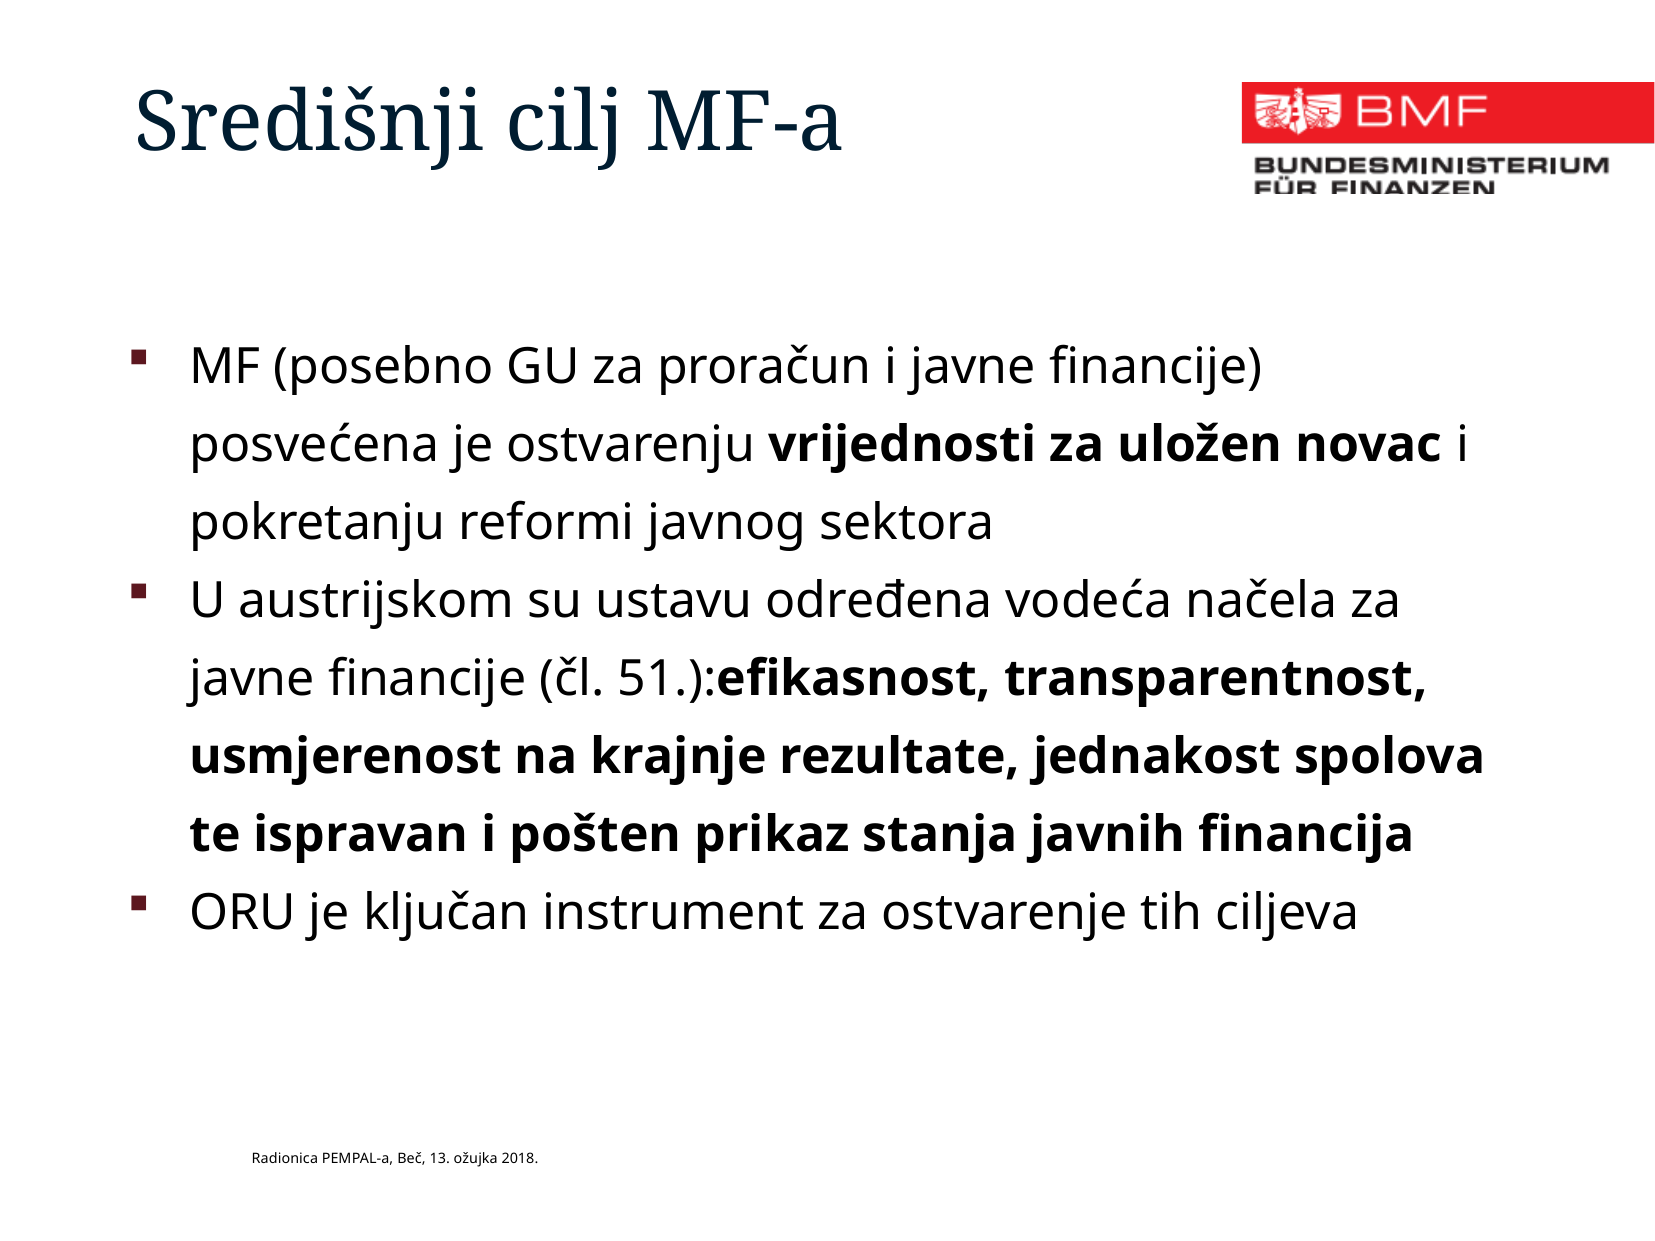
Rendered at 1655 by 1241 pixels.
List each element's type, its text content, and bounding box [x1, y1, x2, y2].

list MF (posebno GU za proračun i javne financije) posvećena je ostvarenju vrijednosti za uložen novac i pokretanju reformi javnog sektora U austrijskom su ustavu određena vodeća načela za javne financije (čl. 51.):efikasnost, transparentnost, usmjerenost na krajnje rezultate, jednakost spolova te ispravan i pošten prikaz stanja javnih financija ORU je ključan instrument za ostvarenje tih ciljeva [110, 307, 1528, 1046]
list Središnji cilj MF-a [118, 58, 1193, 177]
footer Radionica PEMPAL-a, Beč, 13. ožujka 2018. [236, 1127, 1536, 1195]
